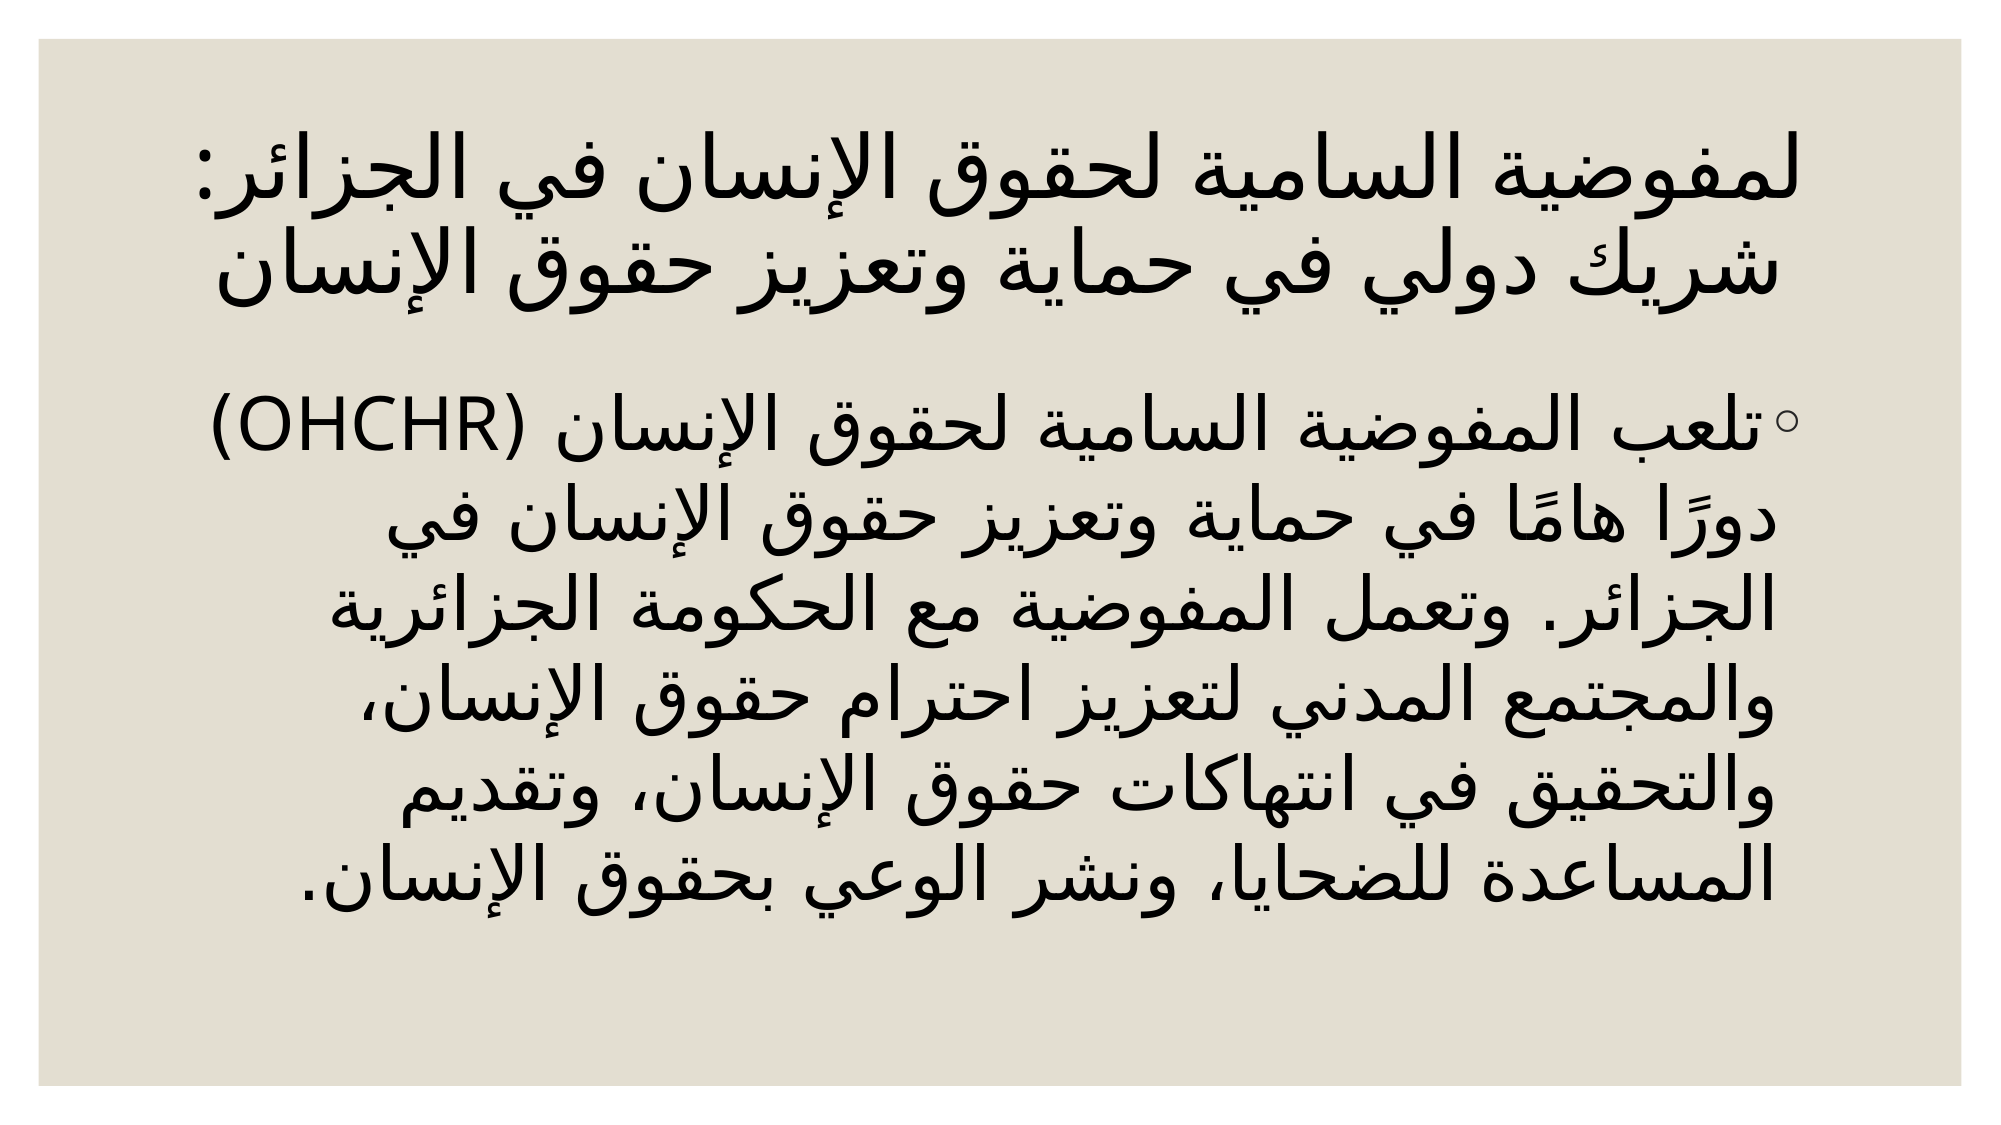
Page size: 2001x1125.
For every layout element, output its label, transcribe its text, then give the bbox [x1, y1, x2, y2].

title لمفوضية السامية لحقوق الإنسان في الجزائر: شريك دولي في حماية وتعزيز حقوق الإنسان [174, 105, 1825, 331]
list تلعب المفوضية السامية لحقوق الإنسان (OHCHR) دورًا هامًا في حماية وتعزيز حقوق الإنسان في الجزائر. وتعمل المفوضية مع الحكومة الجزائرية والمجتمع المدني لتعزيز احترام حقوق الإنسان، والتحقيق في انتهاكات حقوق الإنسان، وتقديم المساعدة للضحايا، ونشر الوعي بحقوق الإنسان. [174, 368, 1825, 990]
